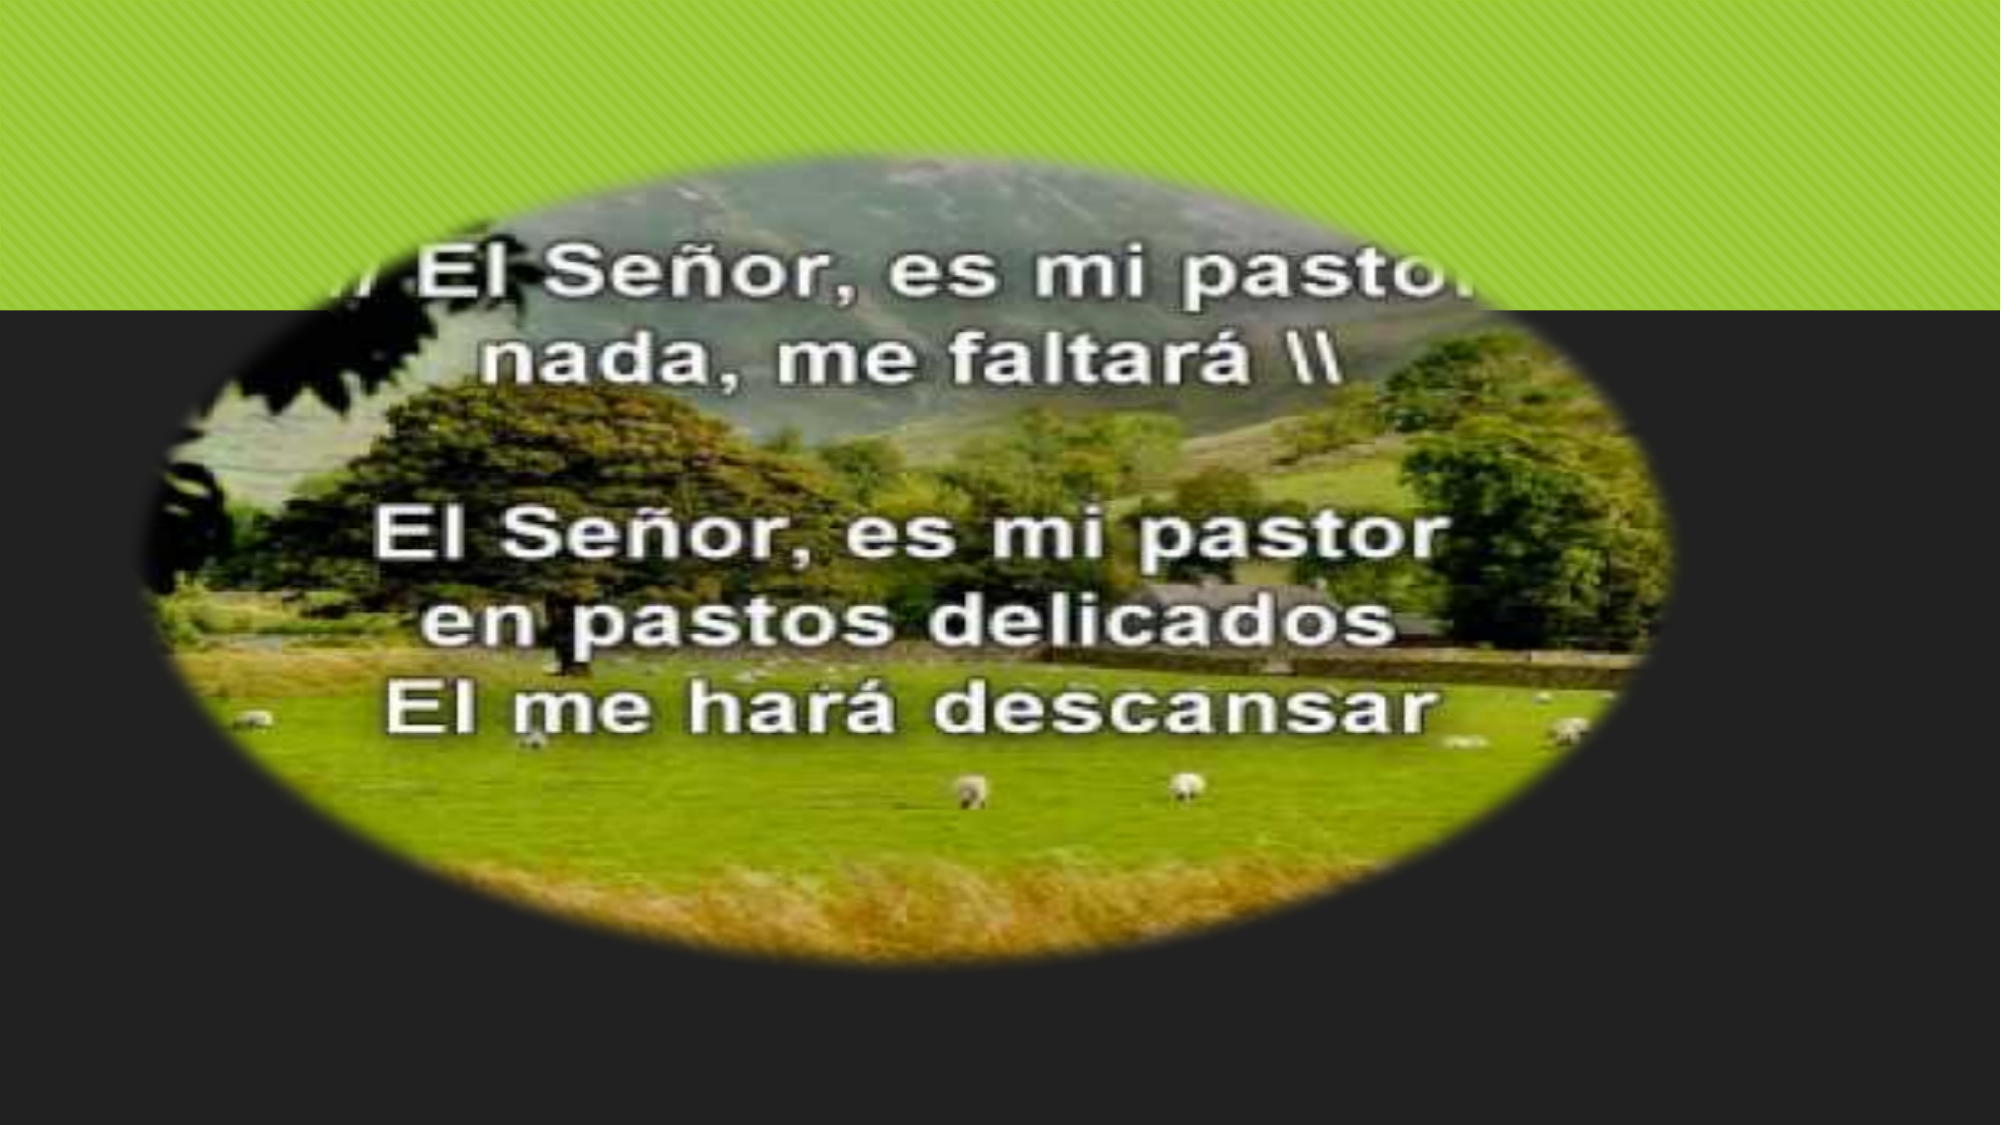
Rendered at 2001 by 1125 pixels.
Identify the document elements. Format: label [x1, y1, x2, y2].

picture [125, 136, 1688, 978]
